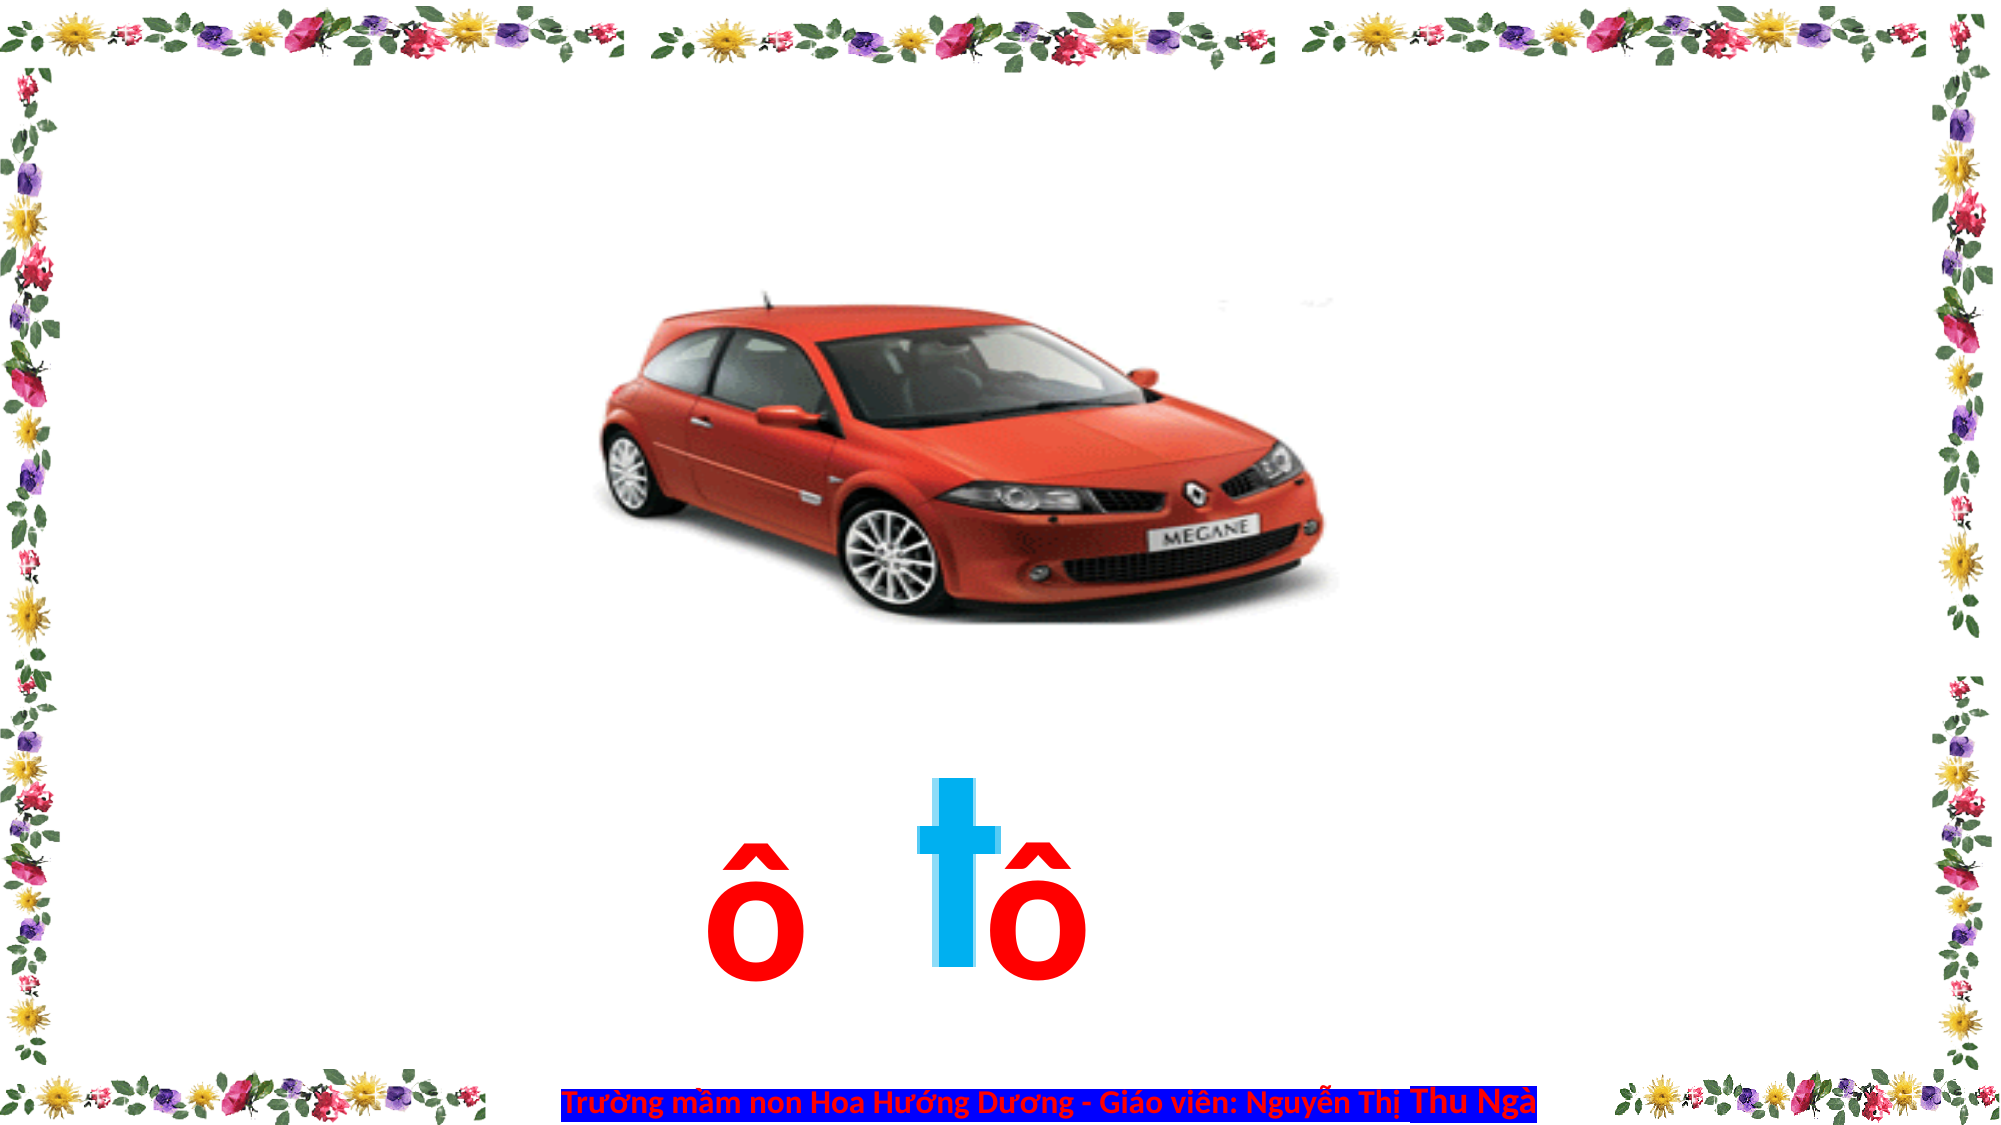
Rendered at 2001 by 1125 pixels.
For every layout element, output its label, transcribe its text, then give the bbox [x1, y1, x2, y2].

text_box ô [969, 824, 1123, 1027]
picture [0, 1068, 487, 1125]
picture [1614, 676, 2000, 1125]
text_box Trường mầm non Hoa Hướng Dương - Giáo viên: Nguyễn Thị Thu Ngà [487, 1069, 1614, 1125]
picture [585, 93, 1343, 824]
picture [651, 12, 1277, 74]
picture [1302, 6, 1928, 67]
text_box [889, 775, 1005, 992]
text_box ô [687, 824, 860, 1028]
picture [0, 6, 626, 691]
picture [1650, 13, 2000, 637]
picture [0, 692, 228, 1064]
